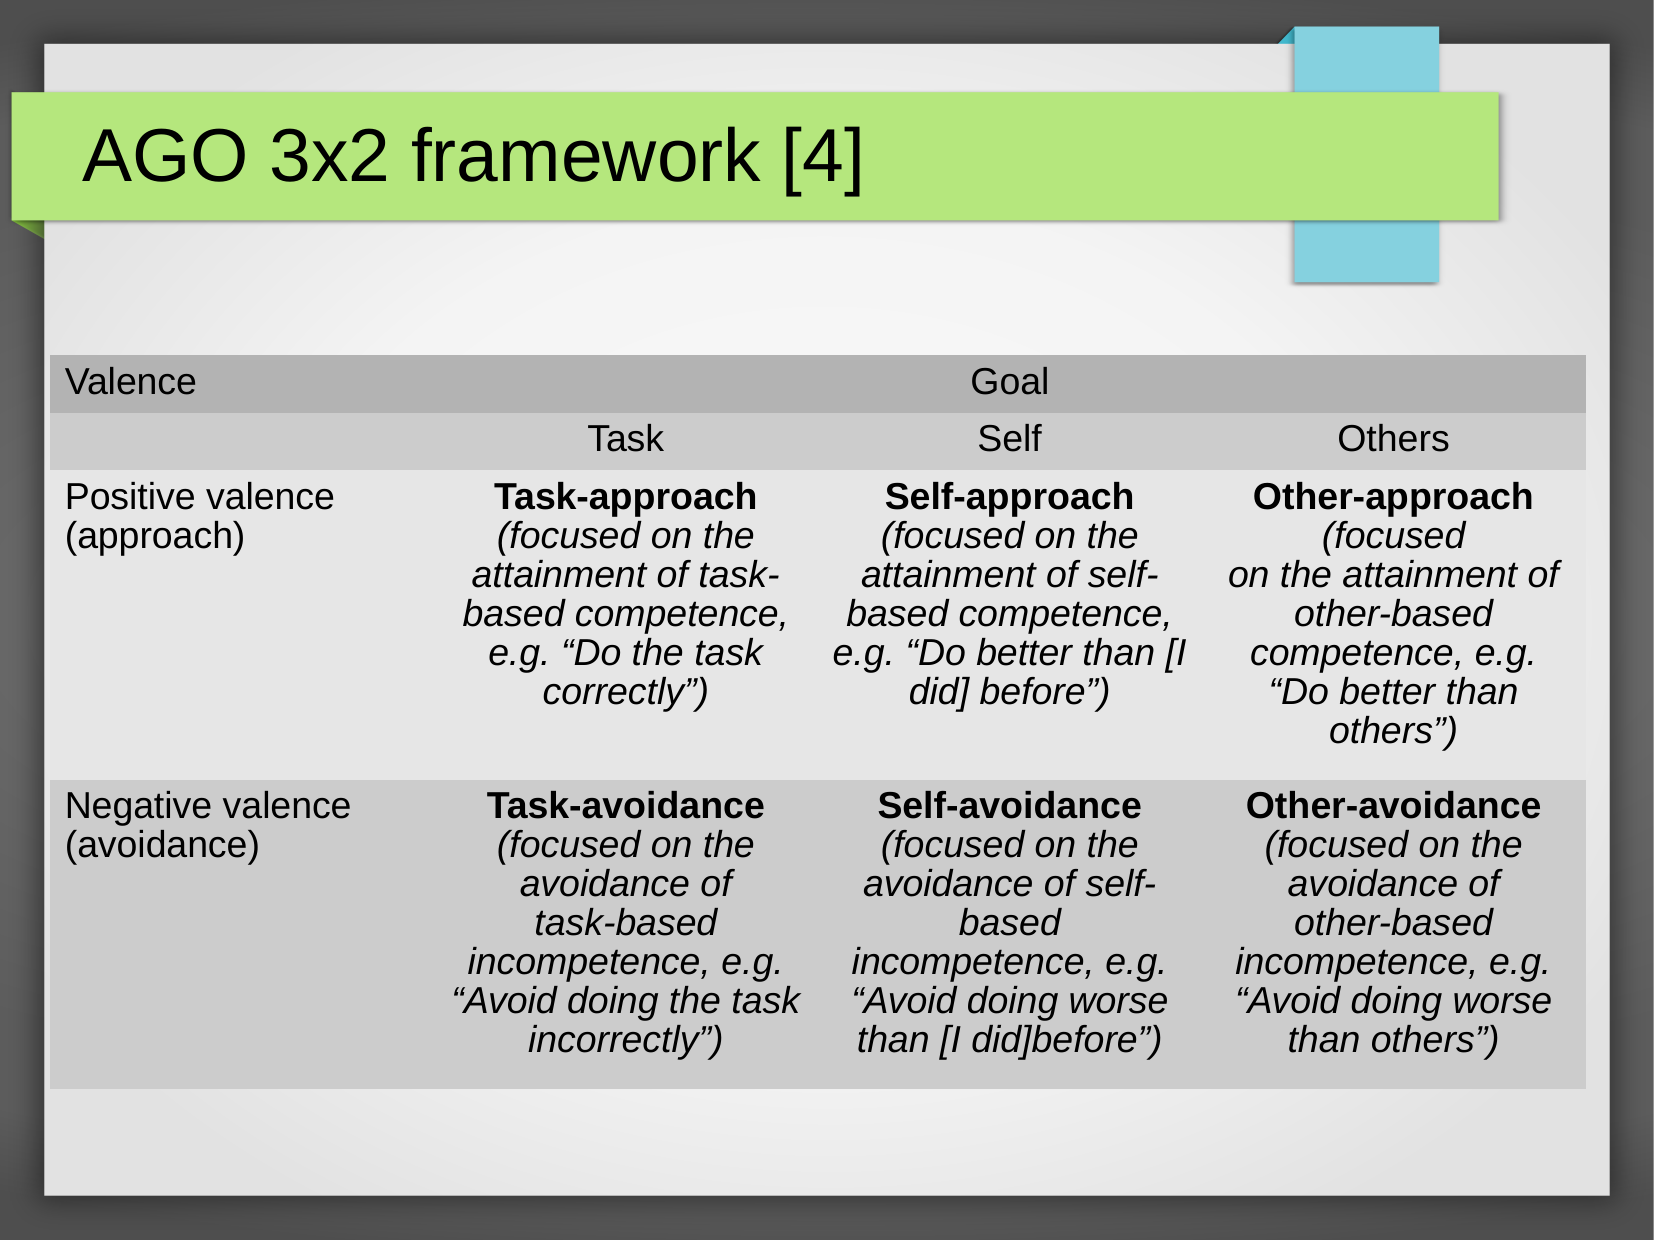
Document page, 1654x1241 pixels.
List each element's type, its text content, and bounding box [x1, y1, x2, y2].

table_cell Other-avoidance (focused on the avoidance of other-based incompetence, e.g. “Avoid doing worse than others”) [1202, 780, 1586, 1089]
table_cell [50, 413, 434, 470]
table_cell Task-approach (focused on the attainment of task-based competence, e.g. “Do the task correctly”) [434, 470, 818, 780]
table_cell Task-avoidance (focused on the avoidance of task-based incompetence, e.g. “Avoid doing the task incorrectly”) [434, 780, 818, 1089]
table_cell Positive valence (approach) [50, 470, 434, 780]
table_header [434, 355, 818, 413]
title AGO 3x2 framework [4] [82, 69, 1320, 238]
table_header [1202, 355, 1586, 413]
table_header Goal [818, 355, 1202, 413]
picture [0, 0, 1654, 1240]
table_cell Self-avoidance (focused on the avoidance of self-based incompetence, e.g. “Avoid doing worse than [I did]before”) [818, 780, 1202, 1089]
table_cell Negative valence (avoidance) [50, 780, 434, 1089]
table_cell Task [434, 413, 818, 470]
table_cell Self-approach (focused on the attainment of self- based competence, e.g. “Do better than [I did] before”) [818, 470, 1202, 780]
table_cell Self [818, 413, 1202, 470]
table_cell Others [1202, 413, 1586, 470]
table_cell Other-approach (focused on the attainment of other-based competence, e.g. “Do better than others”) [1202, 470, 1586, 780]
table_header Valence [50, 355, 434, 413]
